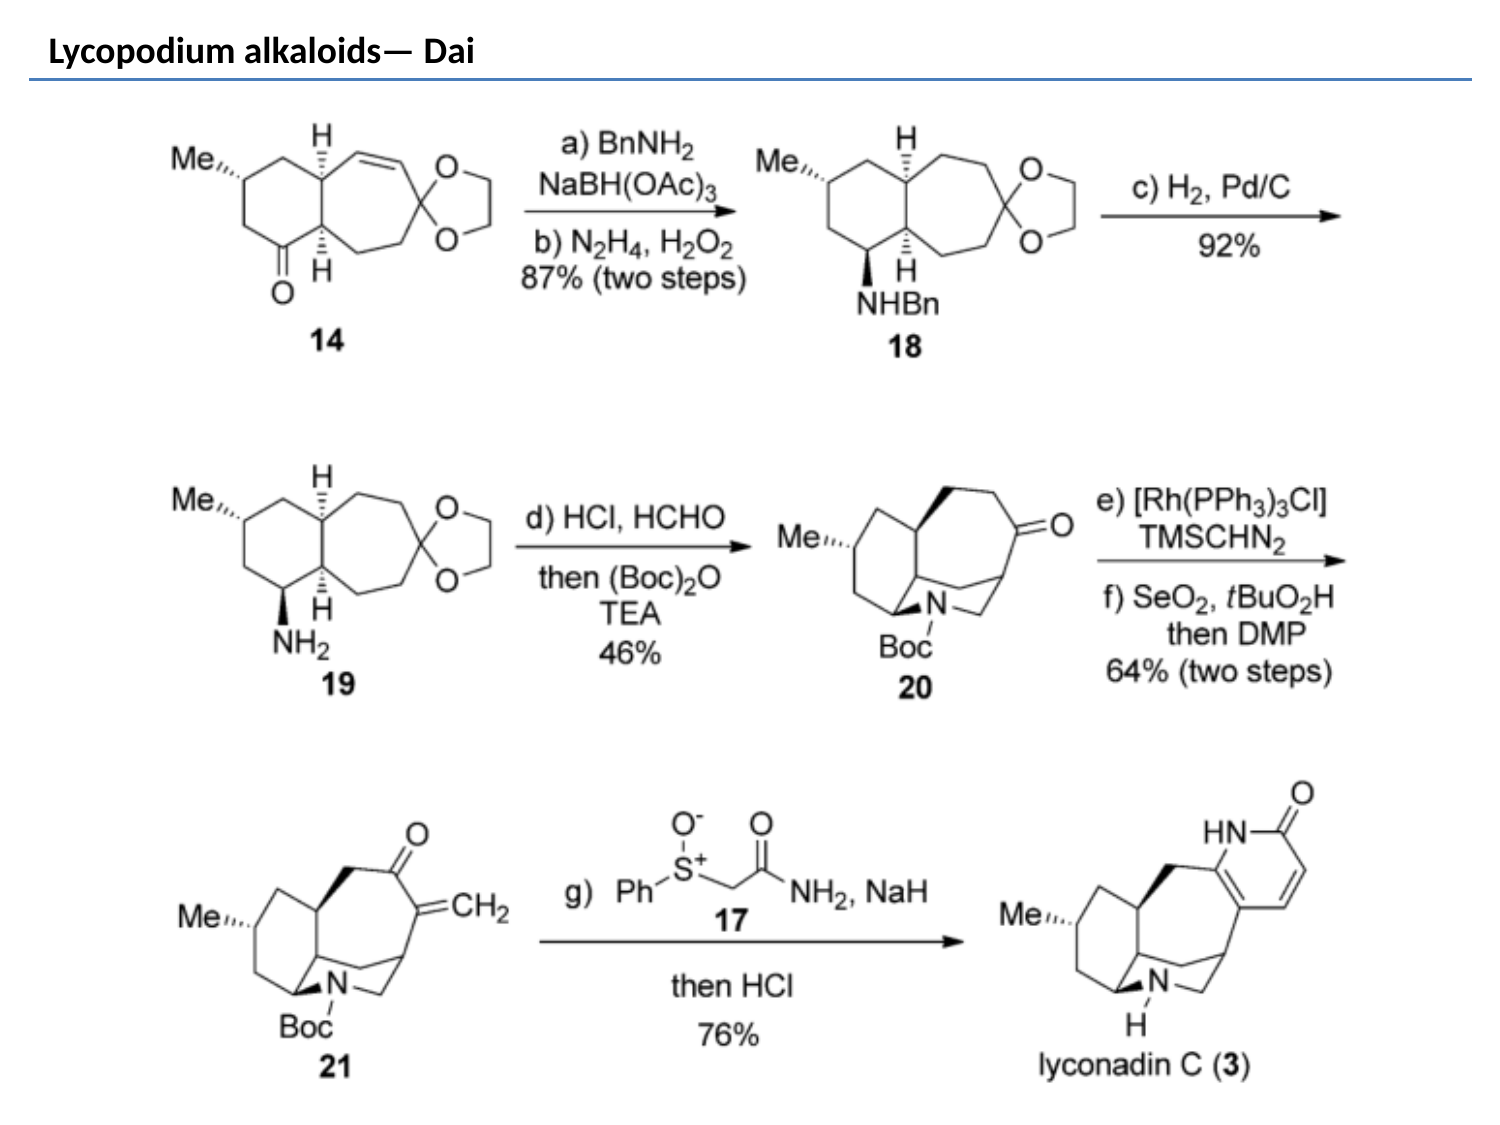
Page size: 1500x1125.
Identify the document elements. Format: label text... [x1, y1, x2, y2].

picture [147, 85, 1389, 1112]
text_box Lycopodium alkaloids— Dai [33, 19, 491, 78]
